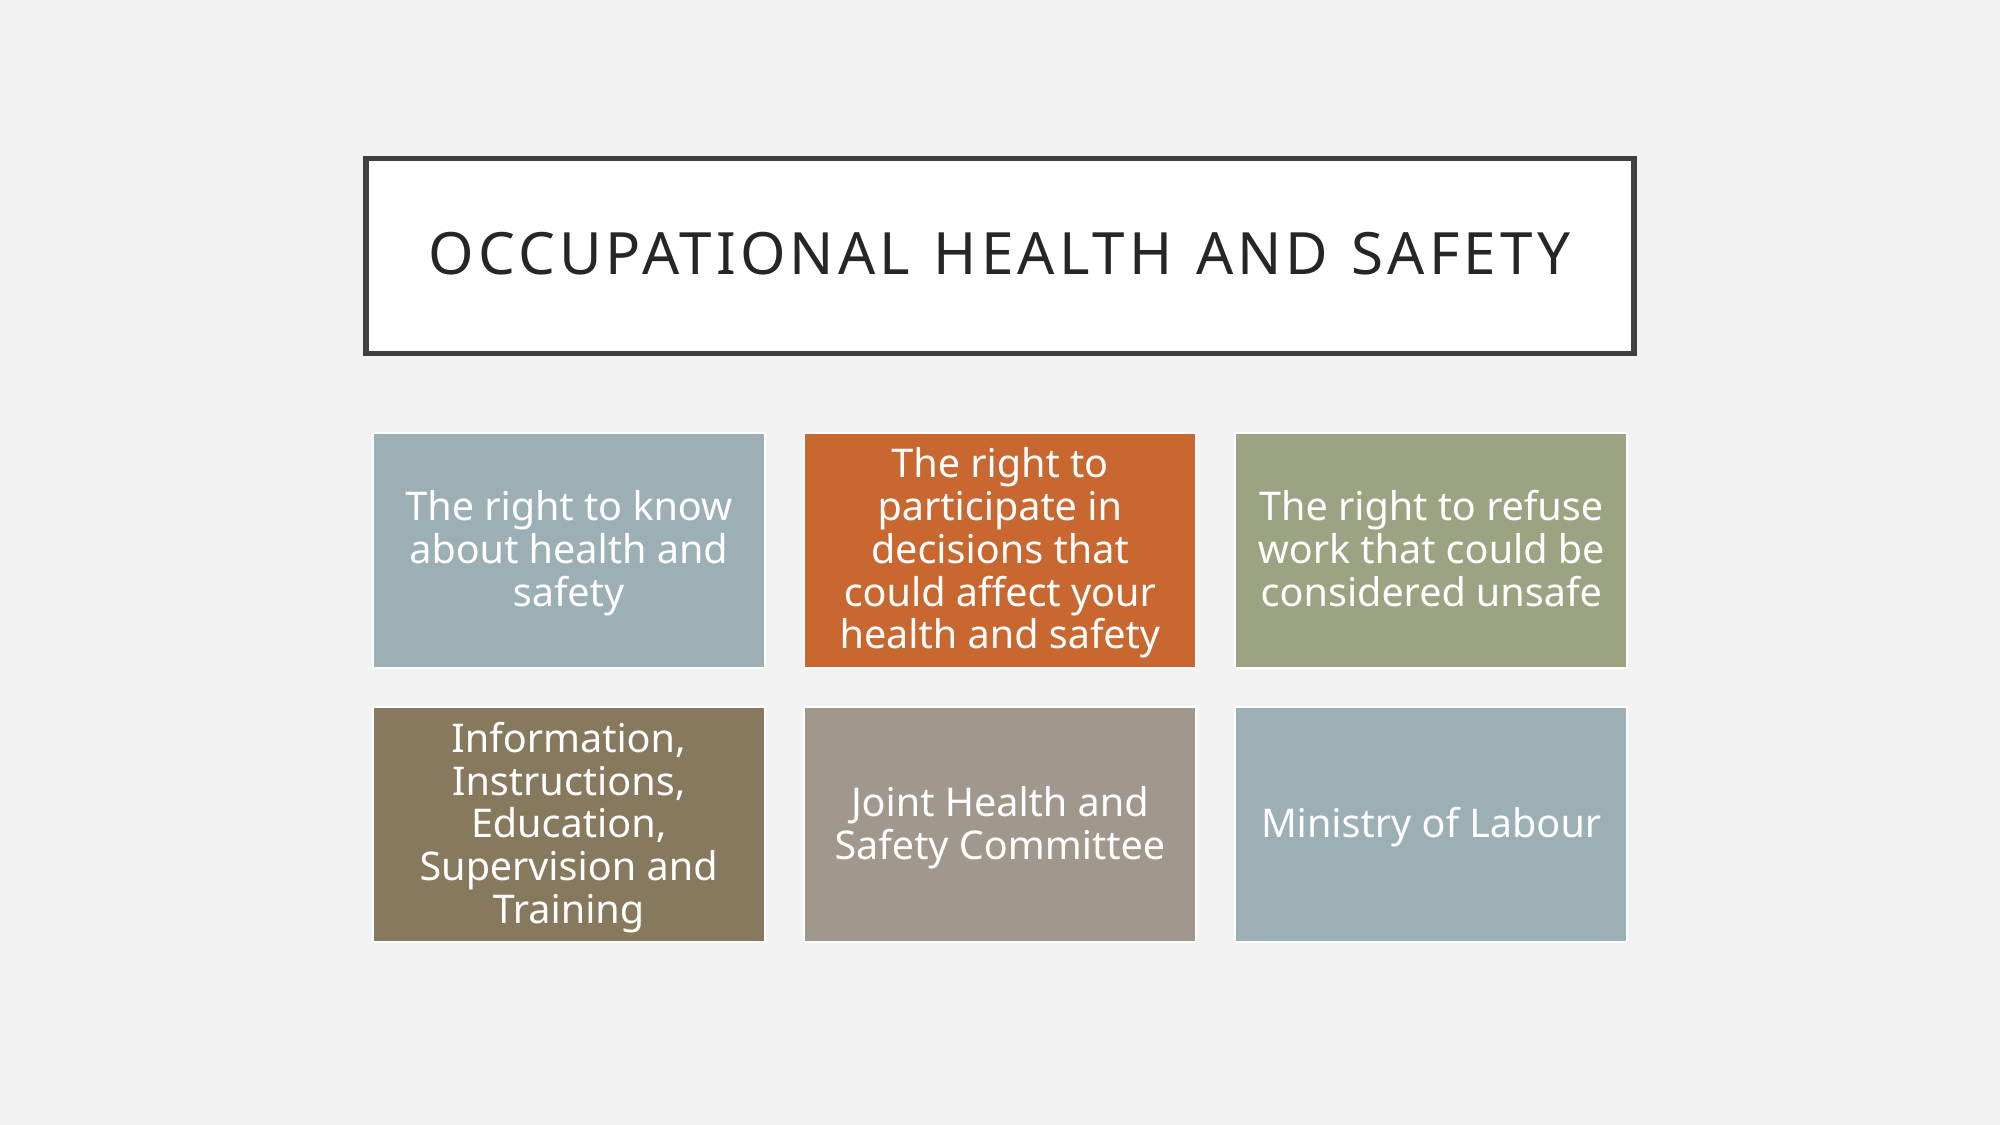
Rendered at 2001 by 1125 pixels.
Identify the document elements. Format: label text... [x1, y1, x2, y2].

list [158, 432, 1842, 943]
title Occupational health and safety [363, 156, 1637, 356]
